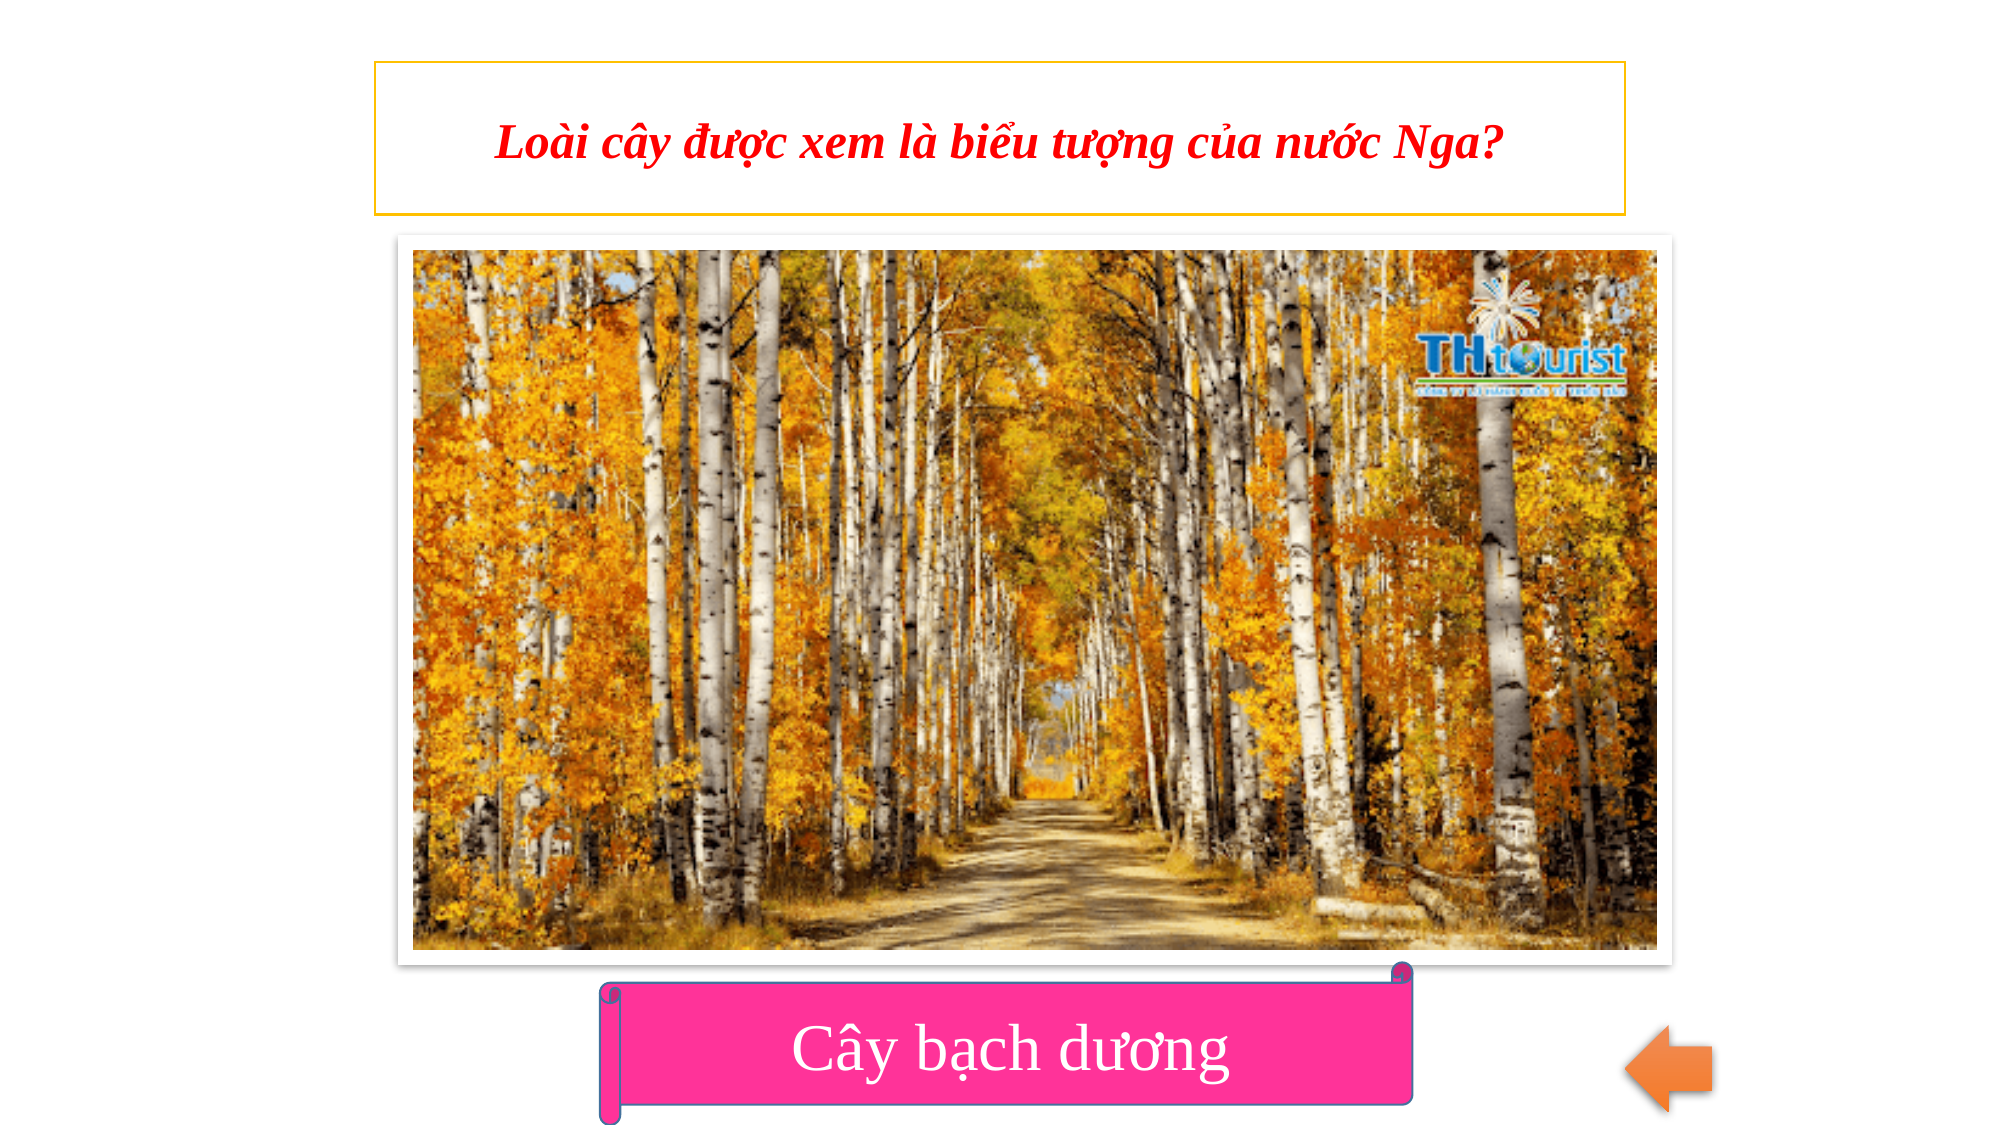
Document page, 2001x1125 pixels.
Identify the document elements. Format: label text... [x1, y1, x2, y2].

picture [412, 249, 1657, 950]
text_box Cây bạch dương [598, 961, 1414, 1125]
text_box [1624, 1024, 1713, 1113]
text_box Loài cây được xem là biểu tượng của nước Nga? [374, 61, 1626, 216]
